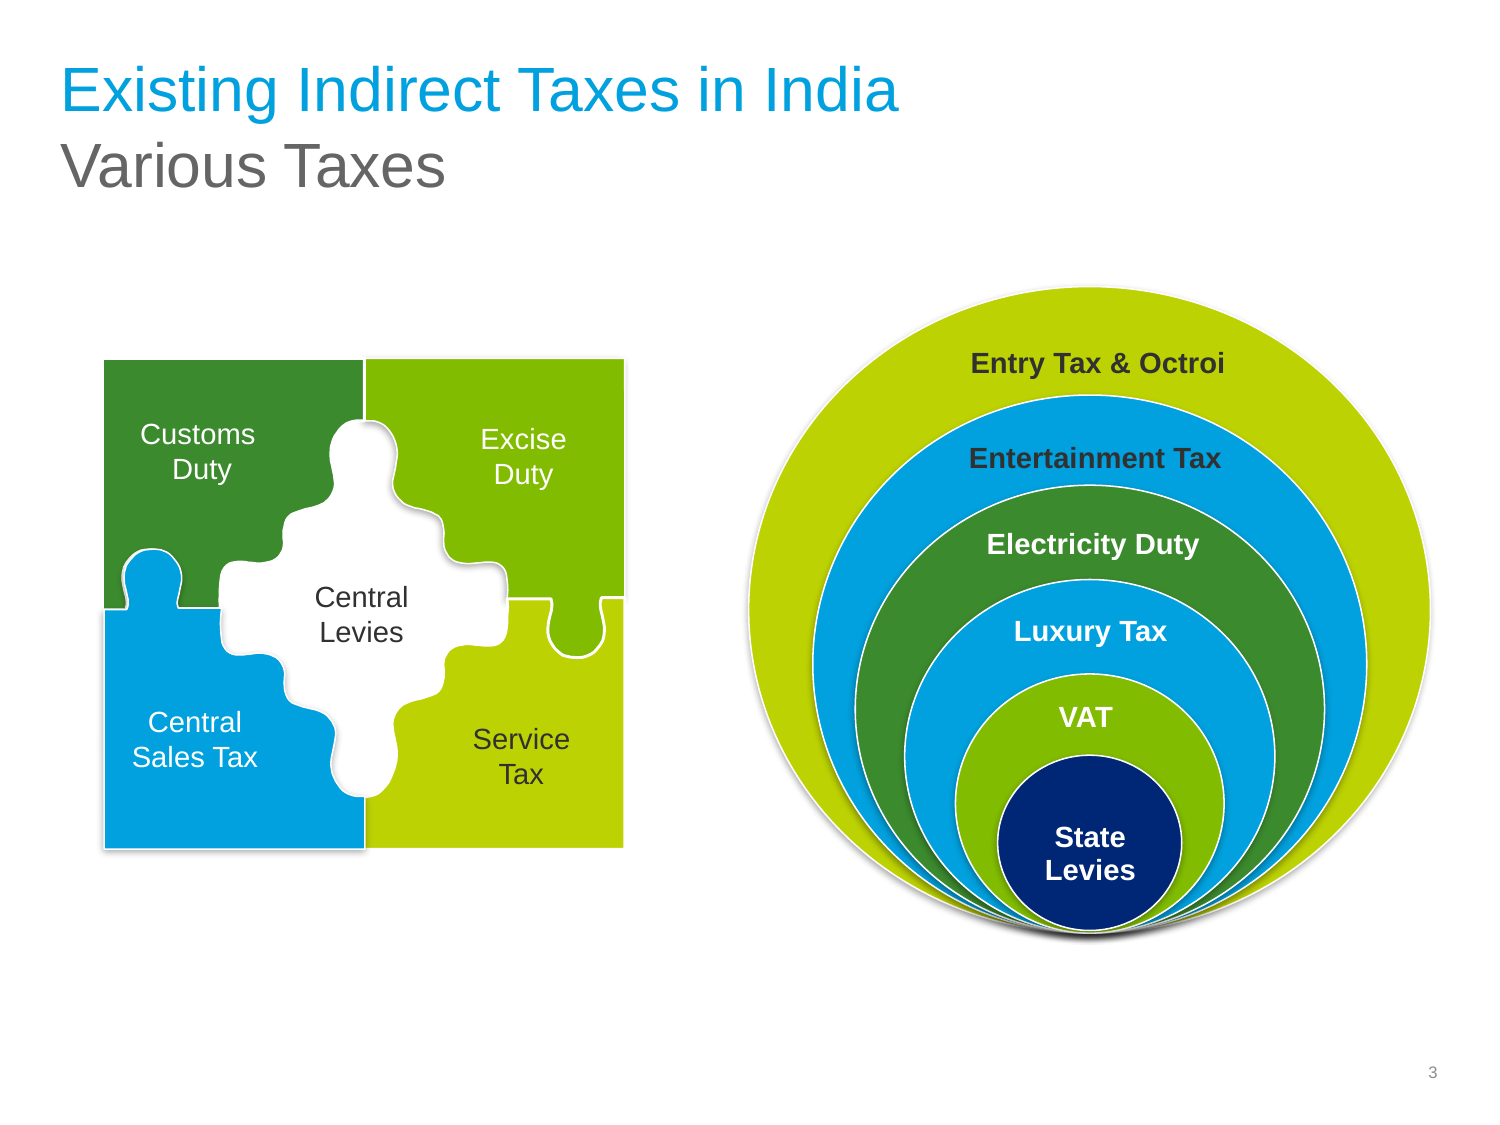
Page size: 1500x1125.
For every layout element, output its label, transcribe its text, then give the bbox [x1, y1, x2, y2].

list Various Taxes [60, 126, 1437, 285]
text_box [748, 286, 1431, 934]
slide_number 3 [1307, 1051, 1438, 1093]
title Existing Indirect Taxes in India [60, 48, 1437, 126]
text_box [102, 358, 626, 850]
